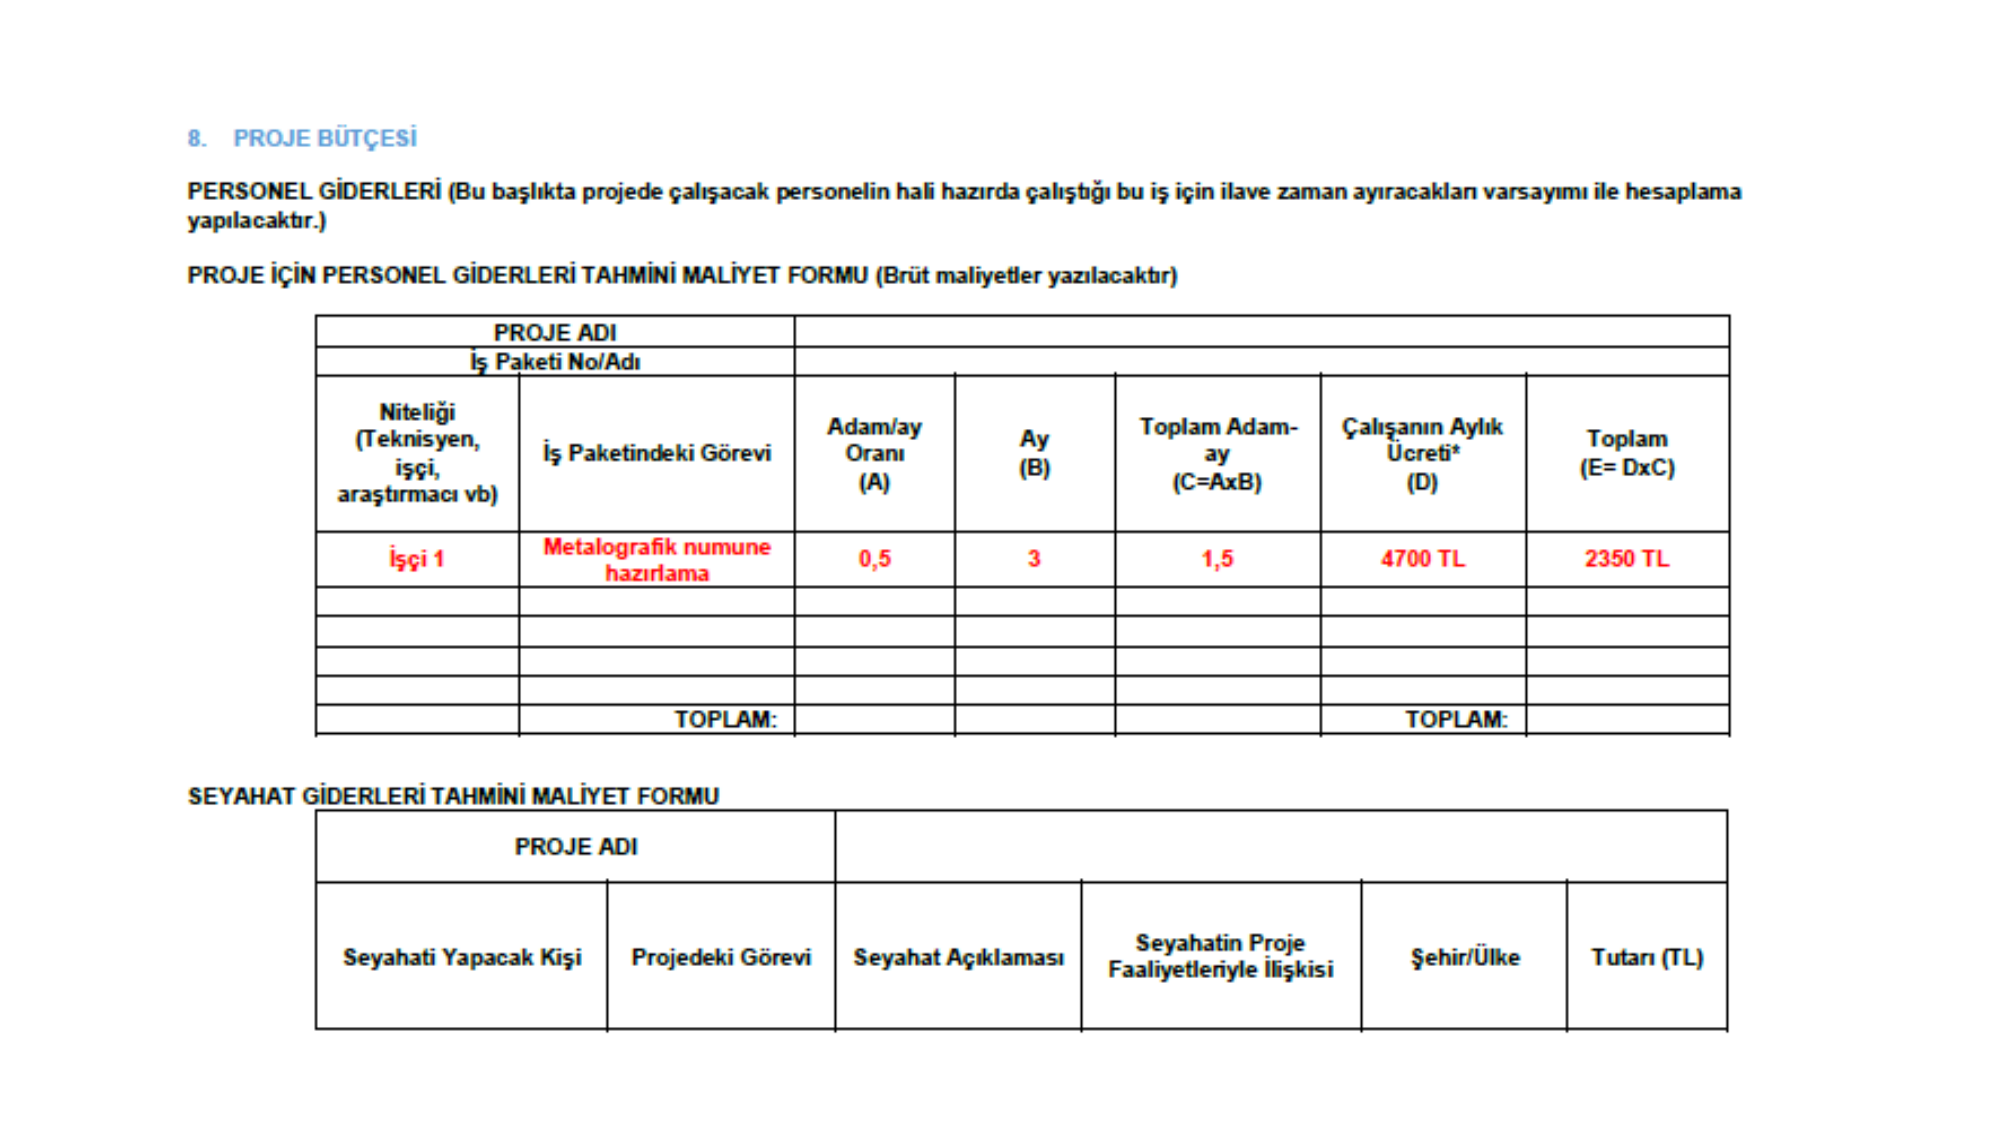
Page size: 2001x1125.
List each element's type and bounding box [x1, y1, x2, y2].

picture [162, 87, 1763, 1051]
